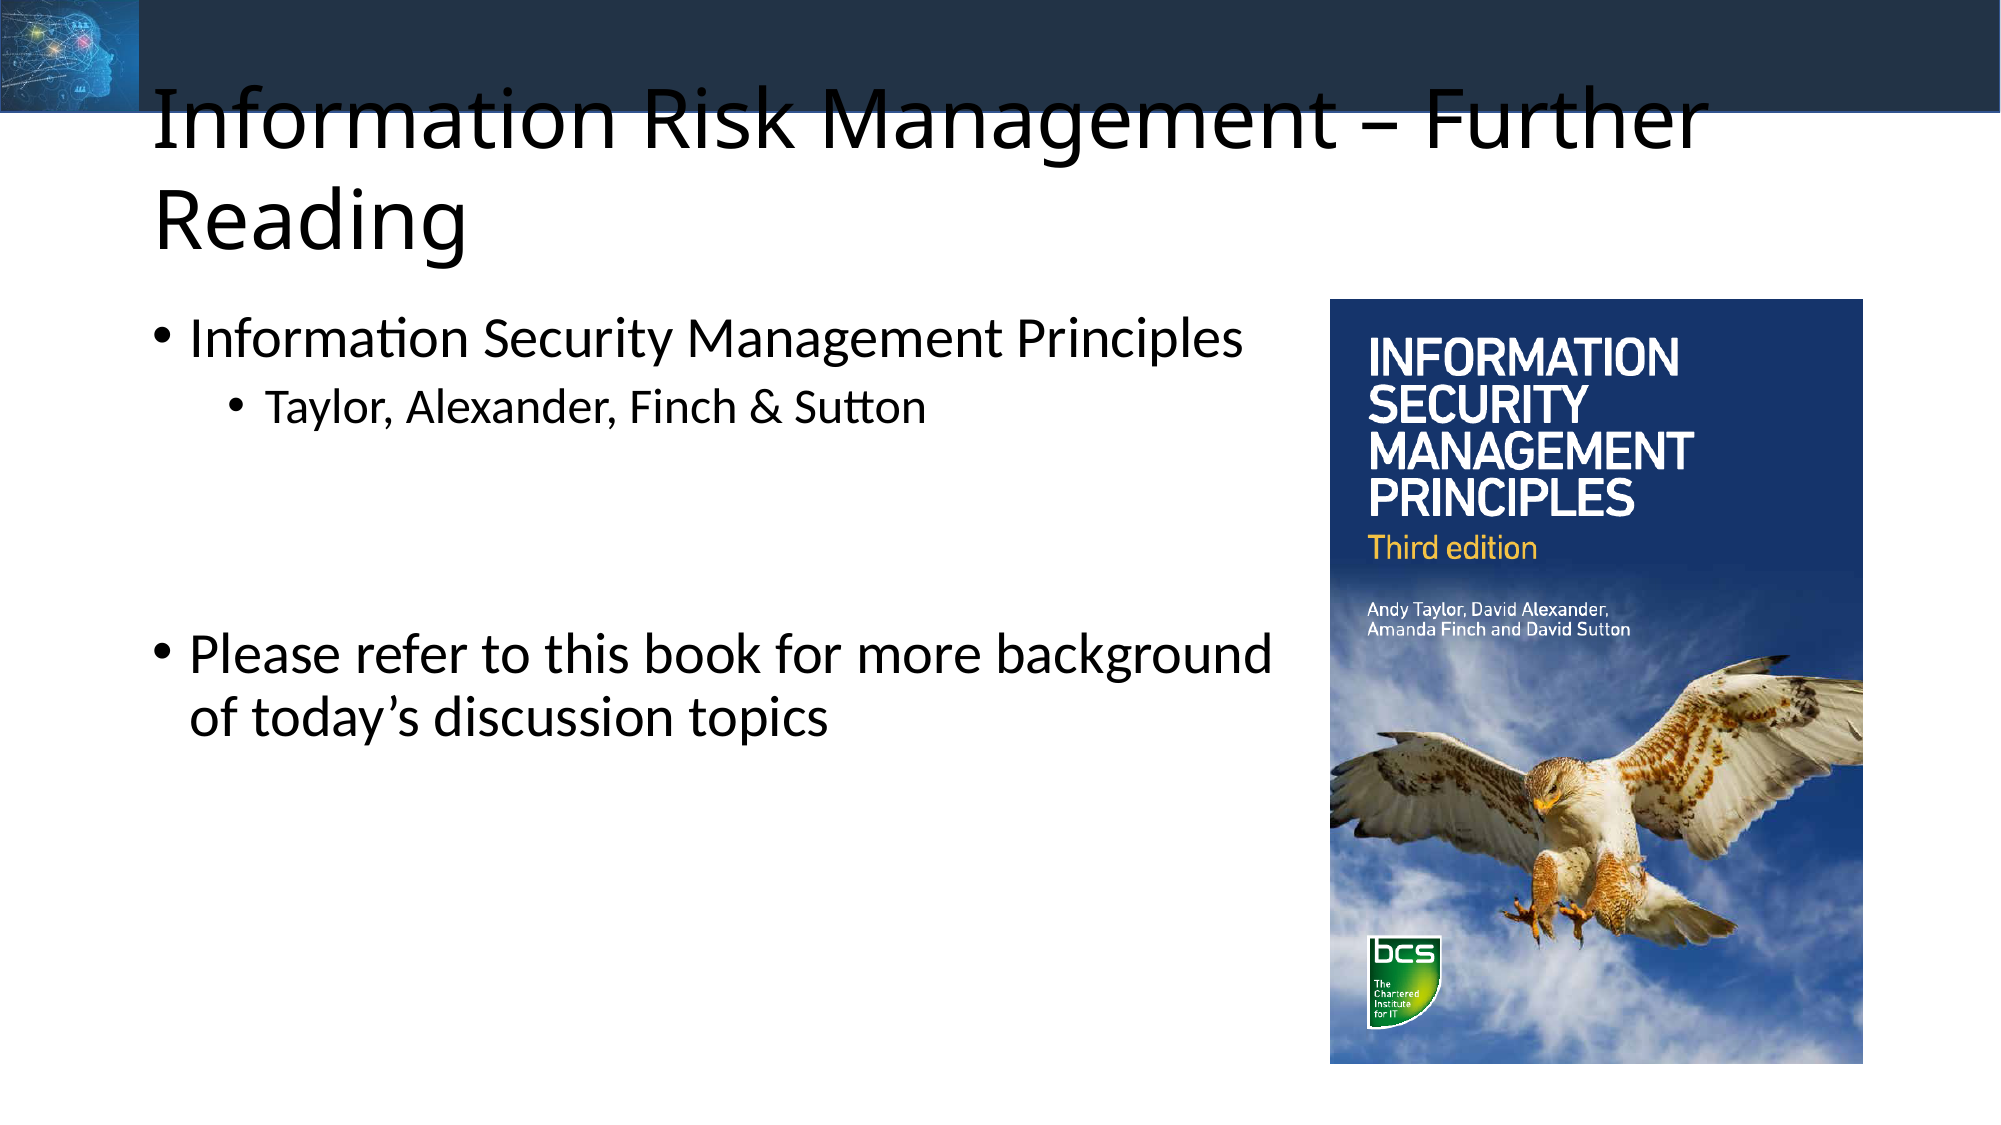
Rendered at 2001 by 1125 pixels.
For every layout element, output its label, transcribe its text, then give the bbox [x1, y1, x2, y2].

list Information Security Management Principles Taylor, Alexander, Finch & Sutton Please refer to this book for more background of today’s discussion topics [137, 299, 1295, 1014]
picture [1330, 299, 1863, 1064]
picture [2, 0, 139, 111]
title Information Risk Management – Further Reading [137, 59, 1863, 278]
